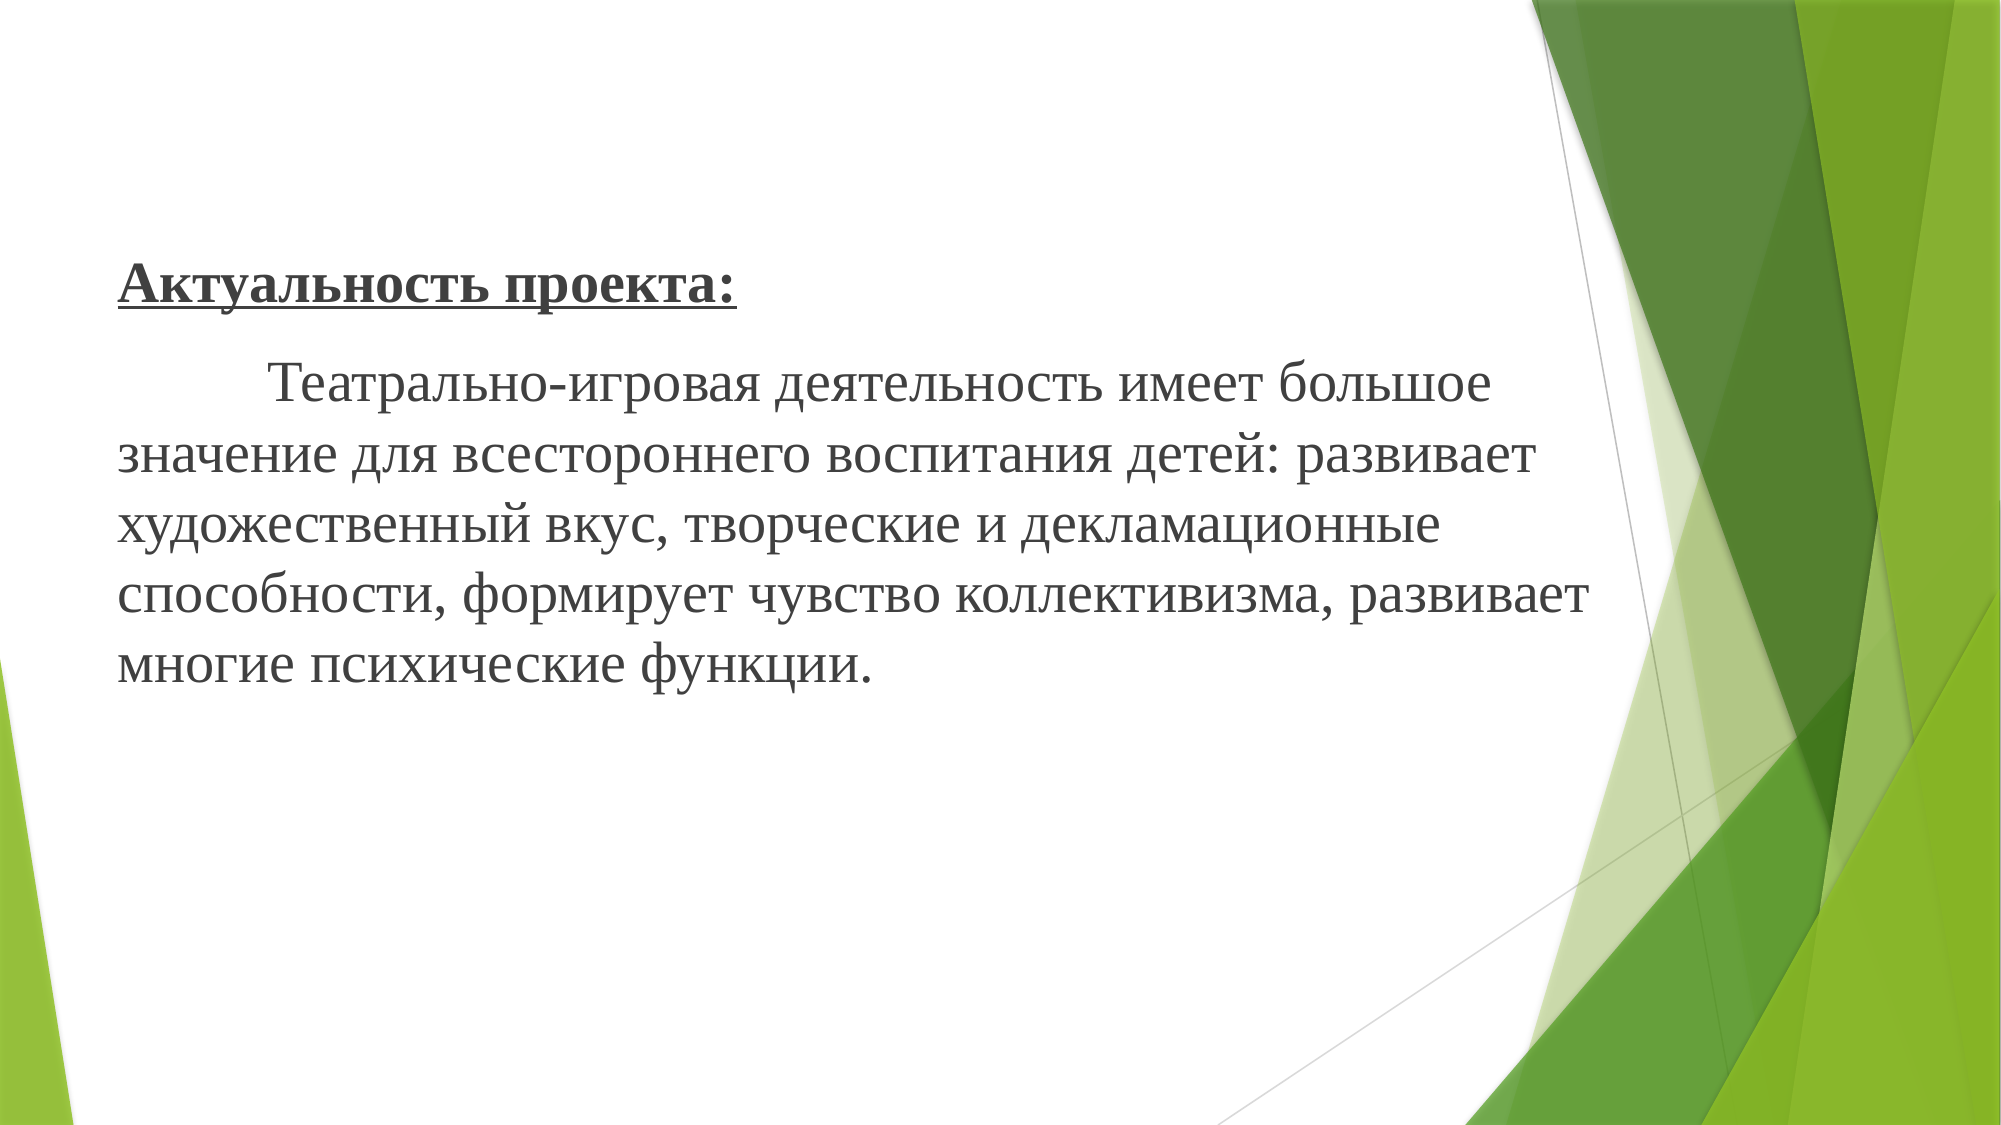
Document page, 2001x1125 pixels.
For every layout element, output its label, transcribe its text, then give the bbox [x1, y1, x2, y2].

list Актуальность проекта: Театрально-игровая деятельность имеет большое значение для всестороннего воспитания детей: развивает художественный вкус, творческие и декламационные способности, формирует чувство коллективизма, развивает многие психические функции. [102, 236, 1663, 927]
